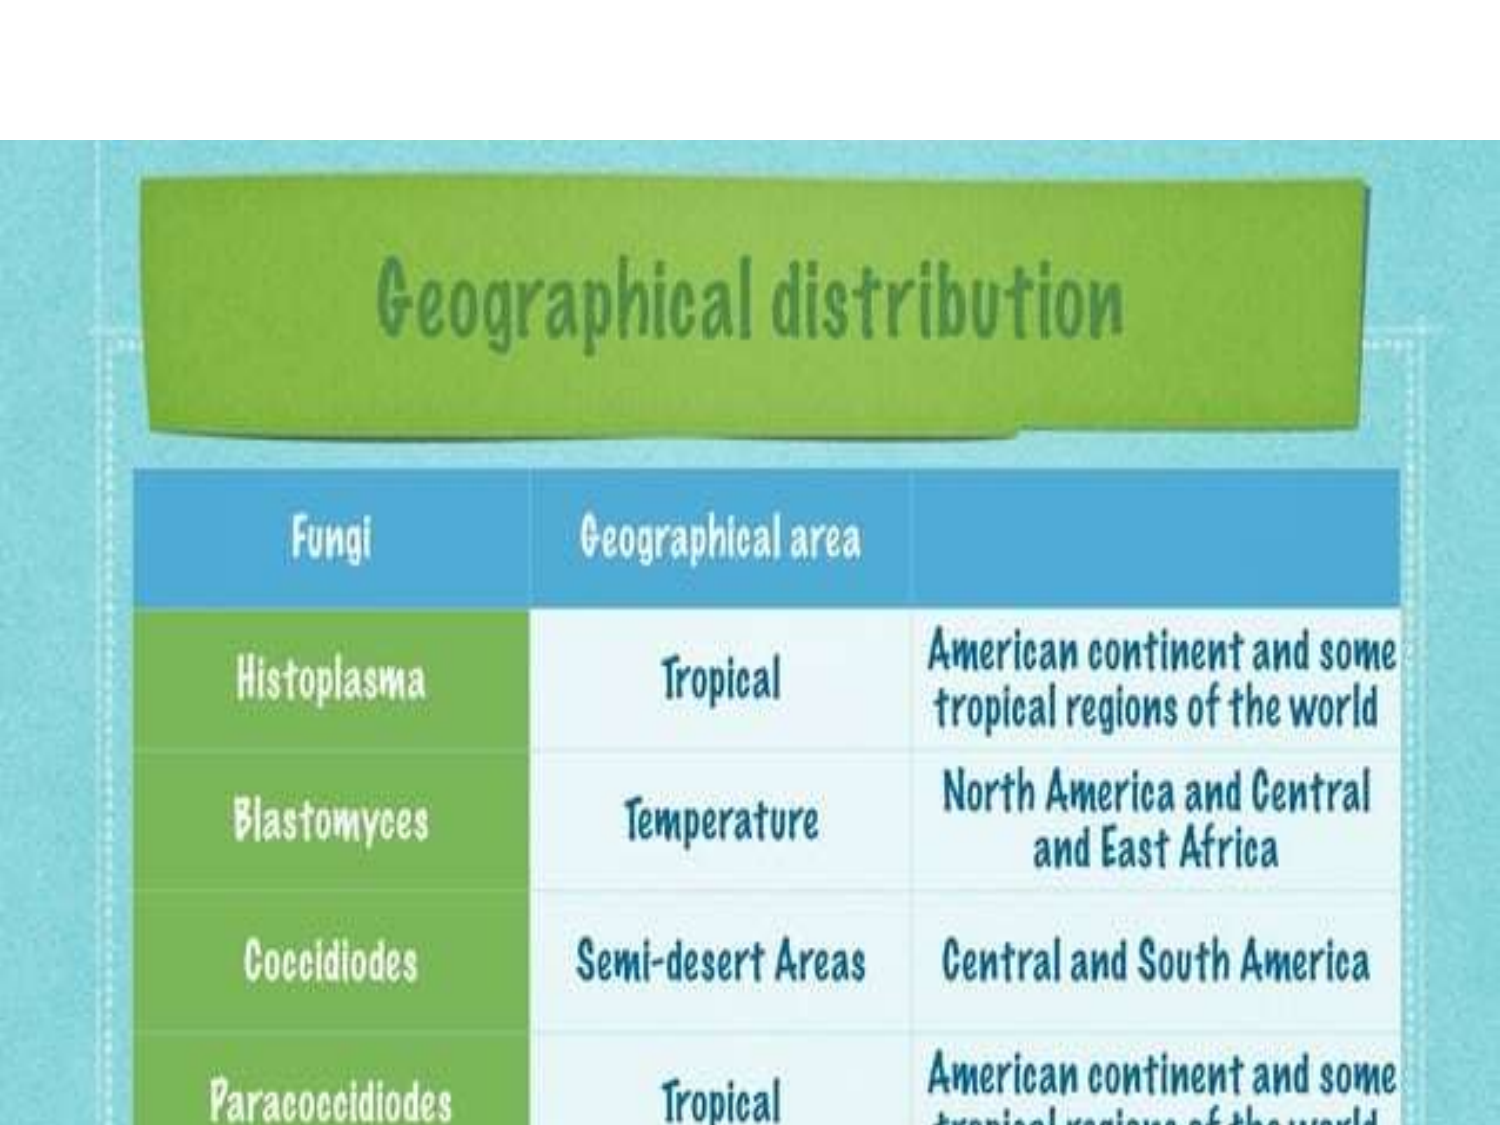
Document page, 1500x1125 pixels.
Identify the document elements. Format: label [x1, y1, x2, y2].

picture [0, 139, 1500, 1125]
